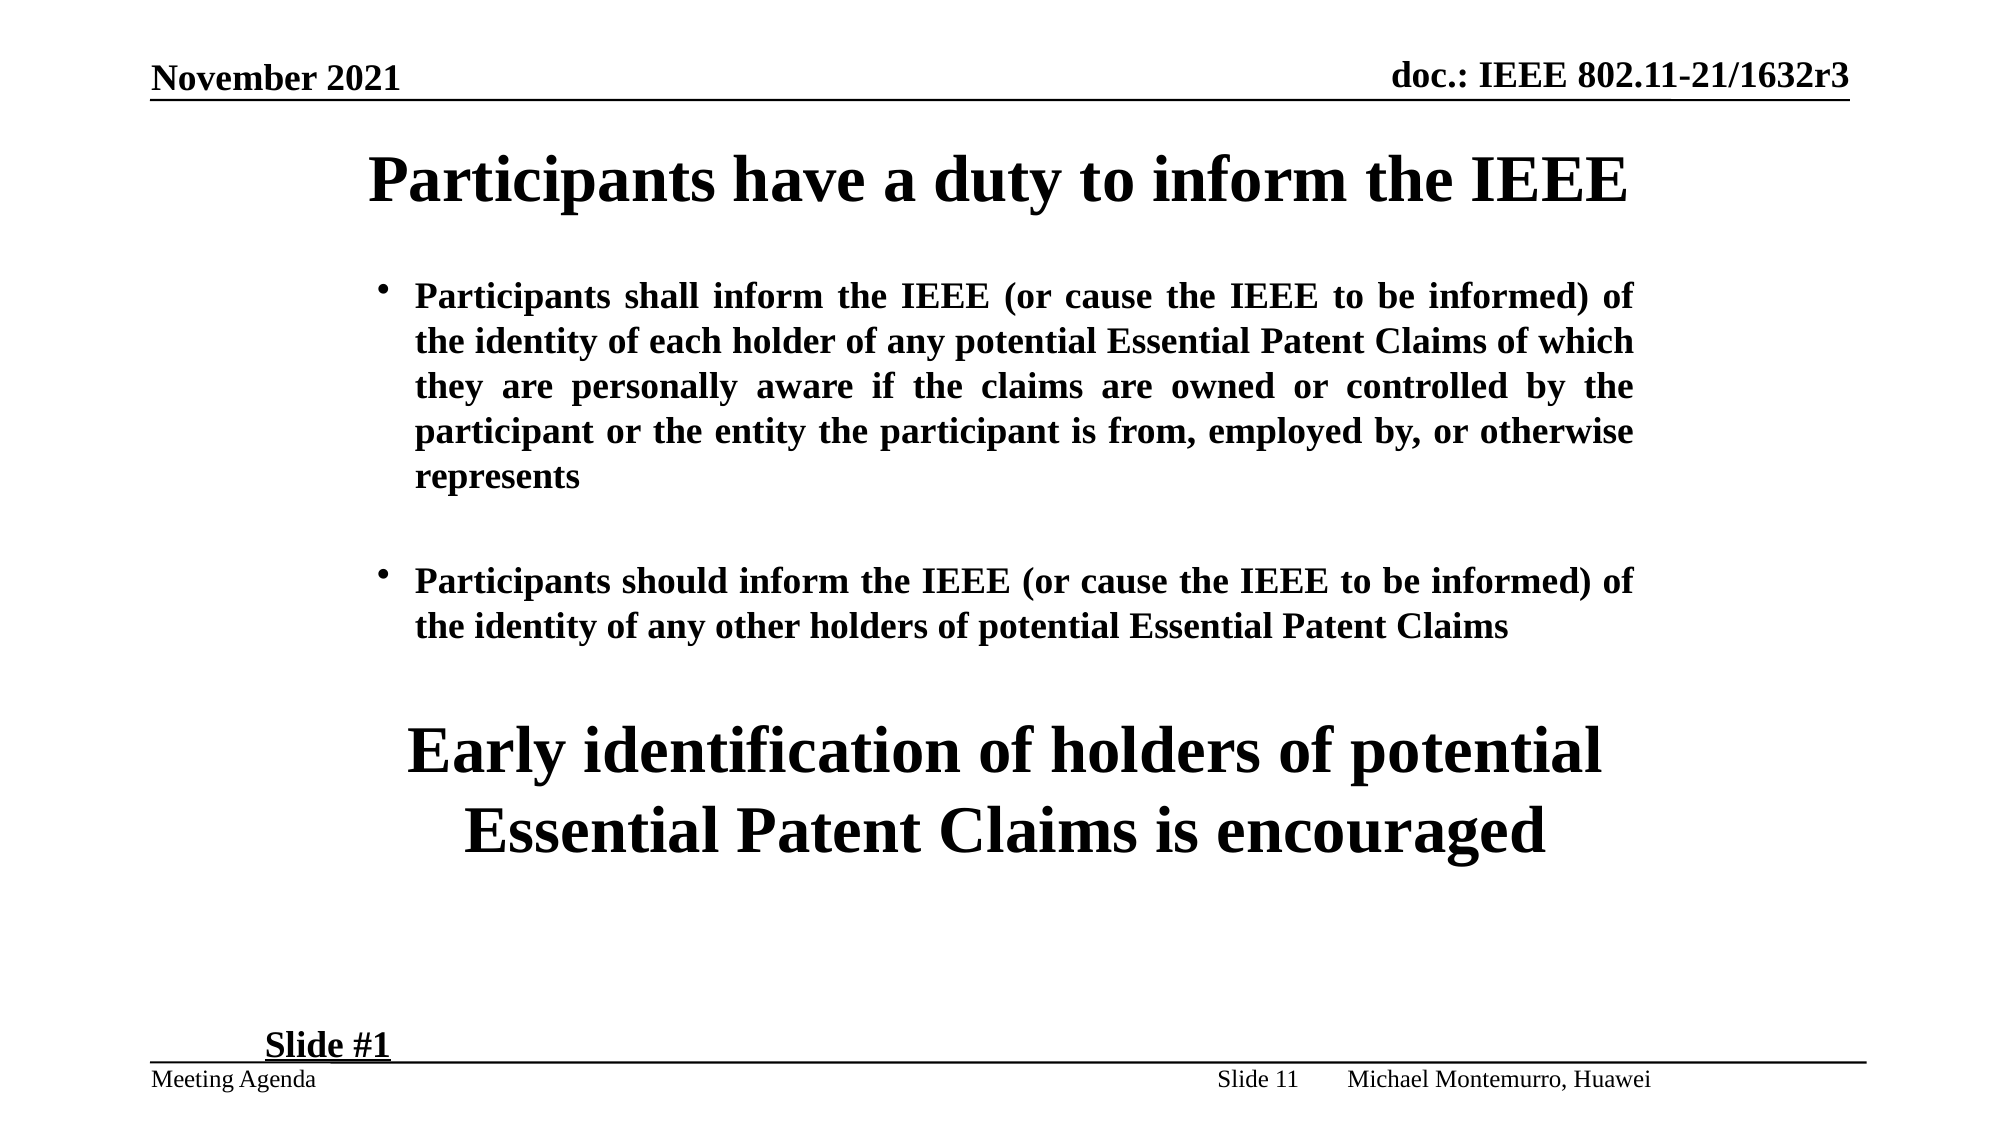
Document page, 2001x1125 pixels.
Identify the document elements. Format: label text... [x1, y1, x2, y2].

footer Michael Montemurro, Huawei [1249, 1061, 1652, 1093]
text_box Slide #1 [250, 1012, 407, 1073]
text_box [337, 37, 1688, 163]
text_box Participants shall inform the IEEE (or cause the IEEE to be informed) of the identity of each holder of any potential Essential Patent Claims of which they are personally aware if the claims are owned or controlled by the participant or the entity the participant is from, employed by, or otherwise represents Participants should inform the IEEE (or cause the IEEE to be informed) of the identity of any other holders of potential Essential Patent Claims Early identification of holders of potential Essential Patent Claims is encouraged [362, 263, 1650, 1100]
text_box Participants have a duty to inform the IEEE [350, 87, 1650, 263]
